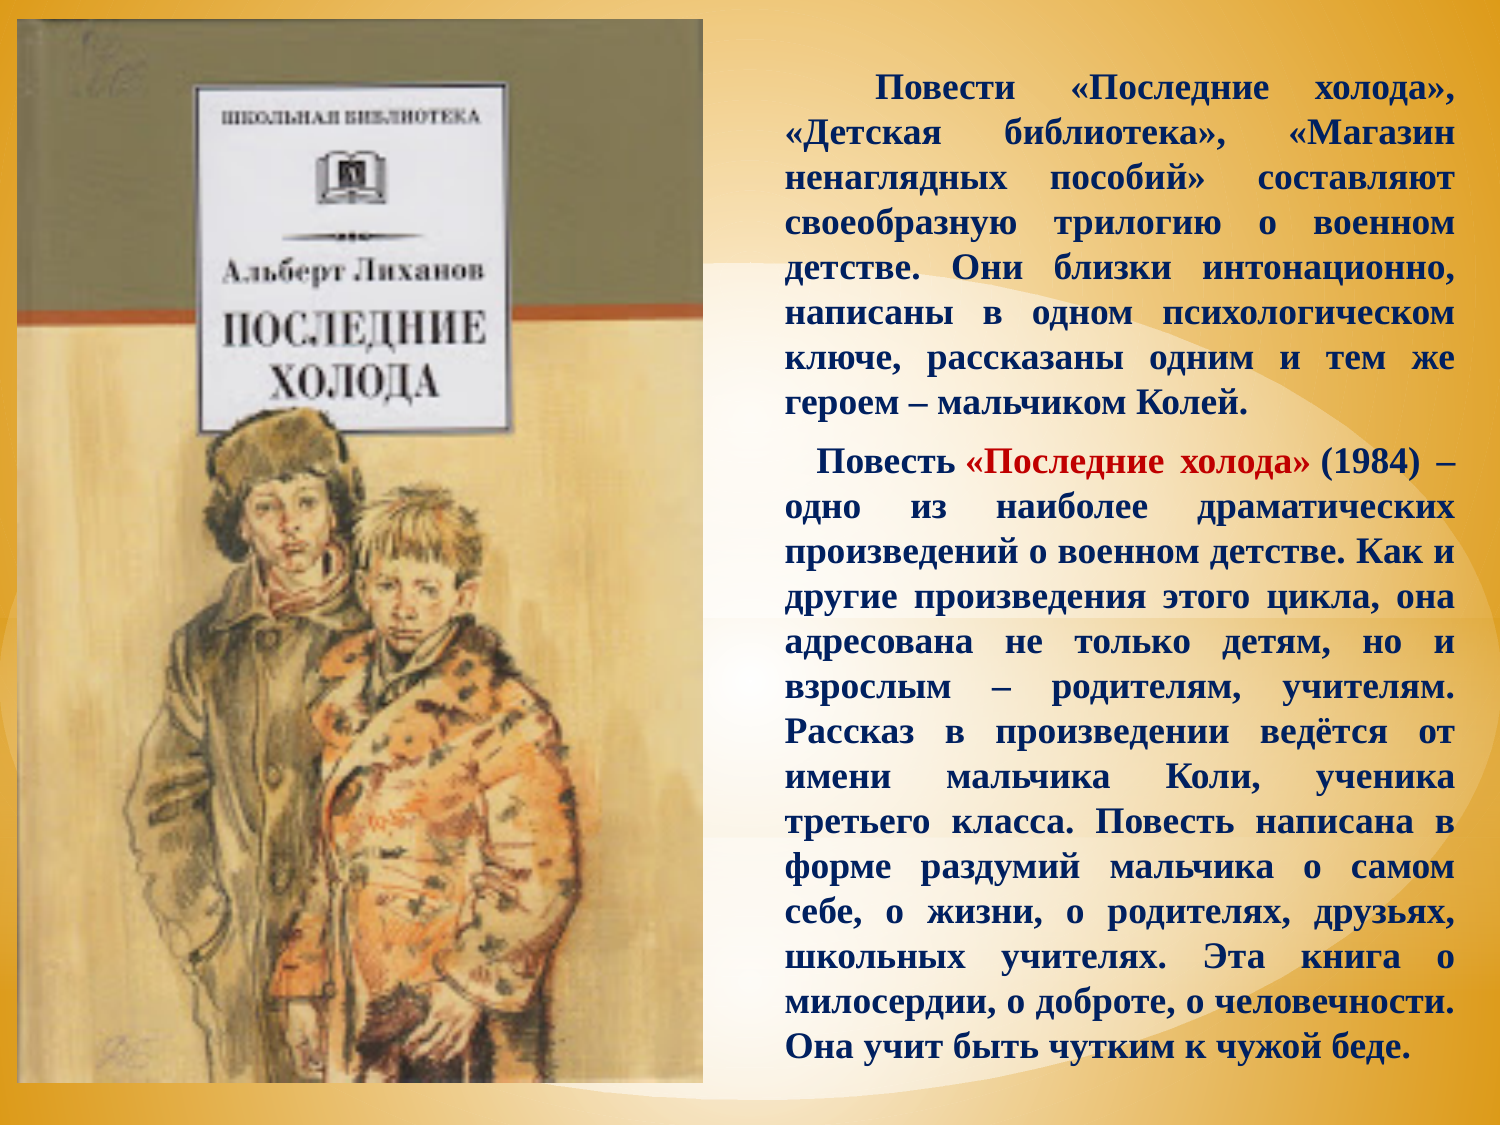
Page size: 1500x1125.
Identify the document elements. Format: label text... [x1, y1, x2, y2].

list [17, 18, 703, 1083]
list Повести «Последние холода», «Детская библиотека», «Магазин ненаглядных пособий» составляют своеобразную трилогию о военном детстве. Они близки интонационно, написаны в одном психологическом ключе, рассказаны одним и тем же героем – мальчиком Колей. Повесть «Последние холода» (1984) – одно из наиболее драматических произведений о военном детстве. Как и другие произведения этого цикла, она адресована не только детям, но и взрослым – родителям, учителям. Рассказ в произведении ведётся от имени мальчика Коли, ученика третьего класса. Повесть написана в форме раздумий мальчика о самом себе, о жизни, о родителях, друзьях, школьных учителях. Эта книга о милосердии, о доброте, о человечности. Она учит быть чутким к чужой беде. [761, 54, 1471, 1083]
